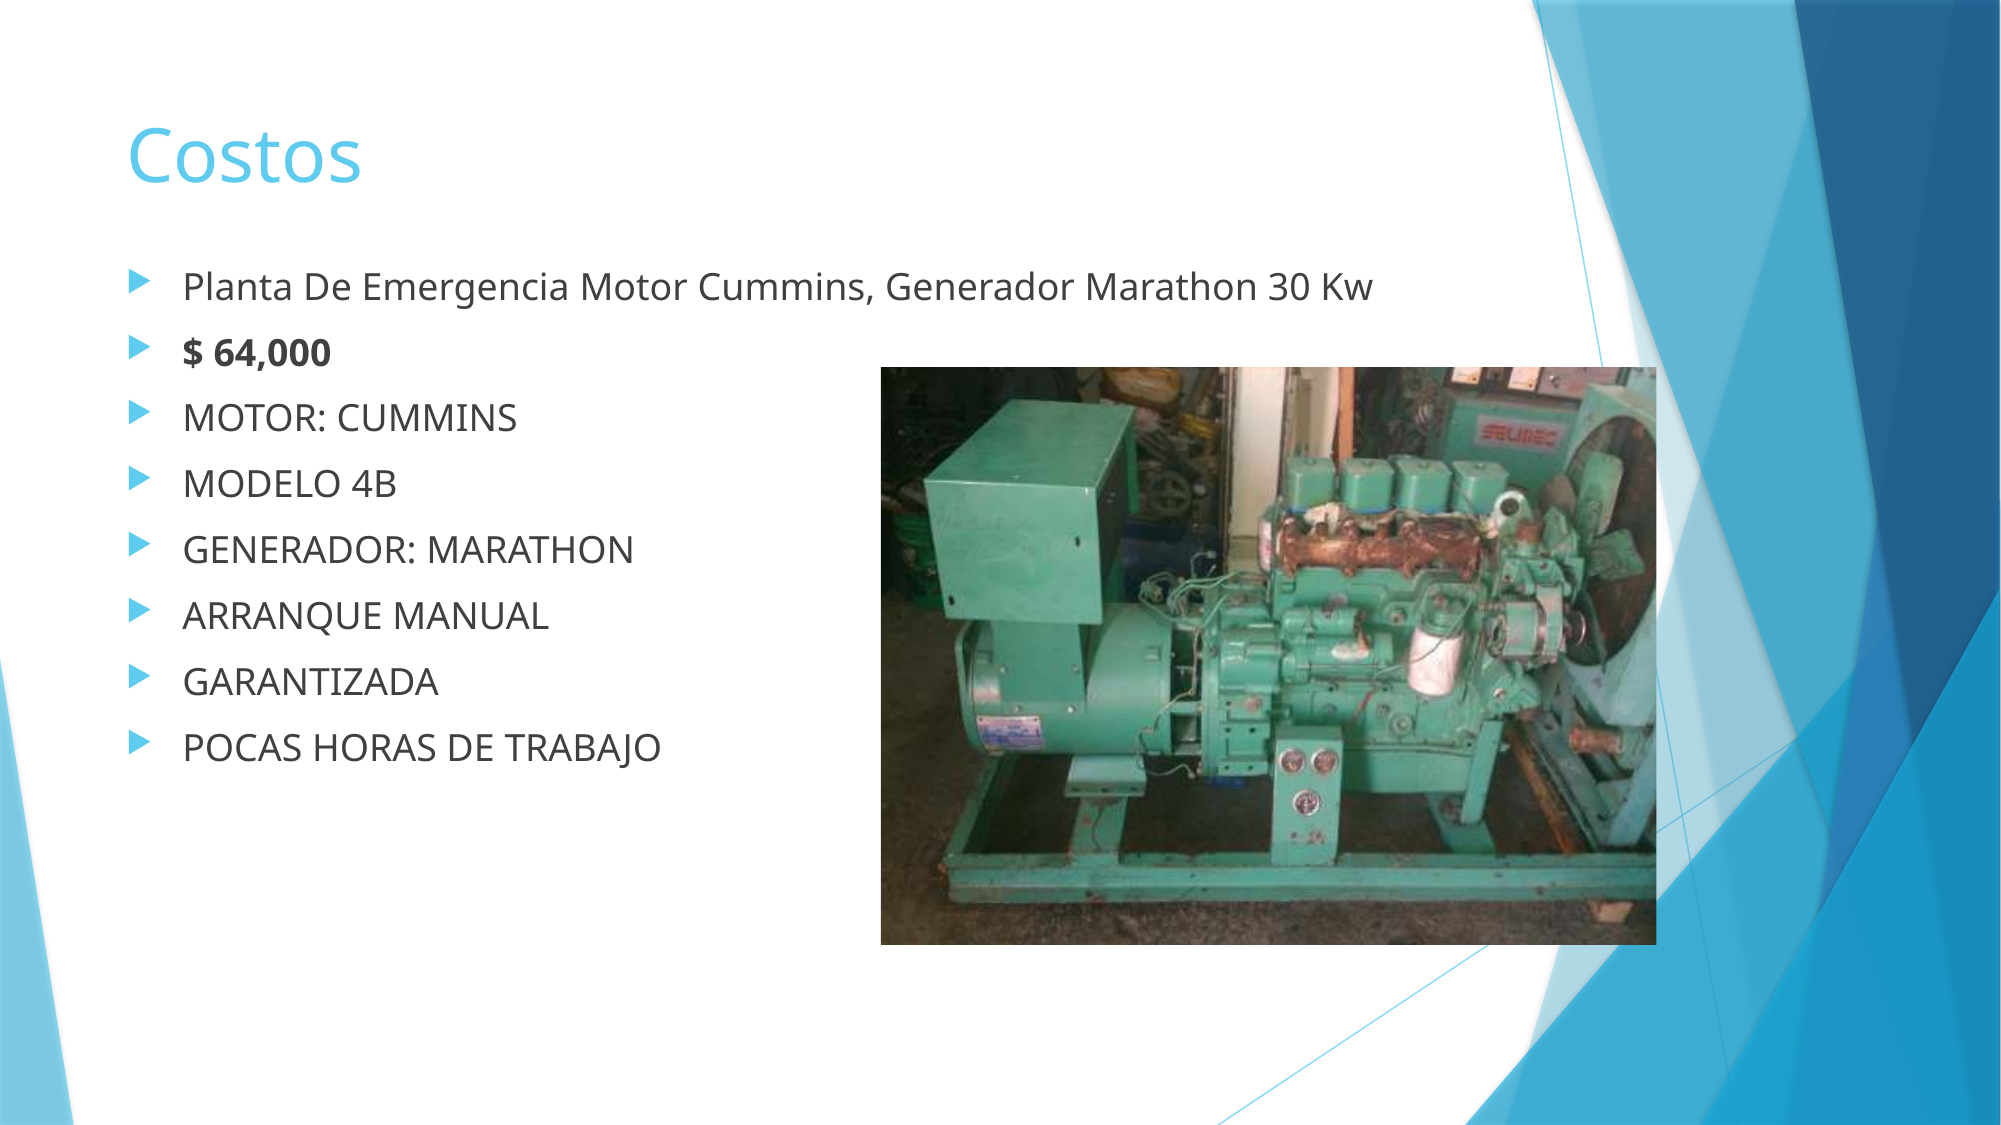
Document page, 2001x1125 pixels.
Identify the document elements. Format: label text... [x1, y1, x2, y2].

list Planta De Emergencia Motor Cummins, Generador Marathon 30 Kw $ 64,000 MOTOR: CUMMINS MODELO 4B GENERADOR: MARATHON ARRANQUE MANUAL GARANTIZADA POCAS HORAS DE TRABAJO [111, 255, 1522, 892]
title Costos [111, 99, 1522, 231]
picture [880, 367, 1657, 945]
